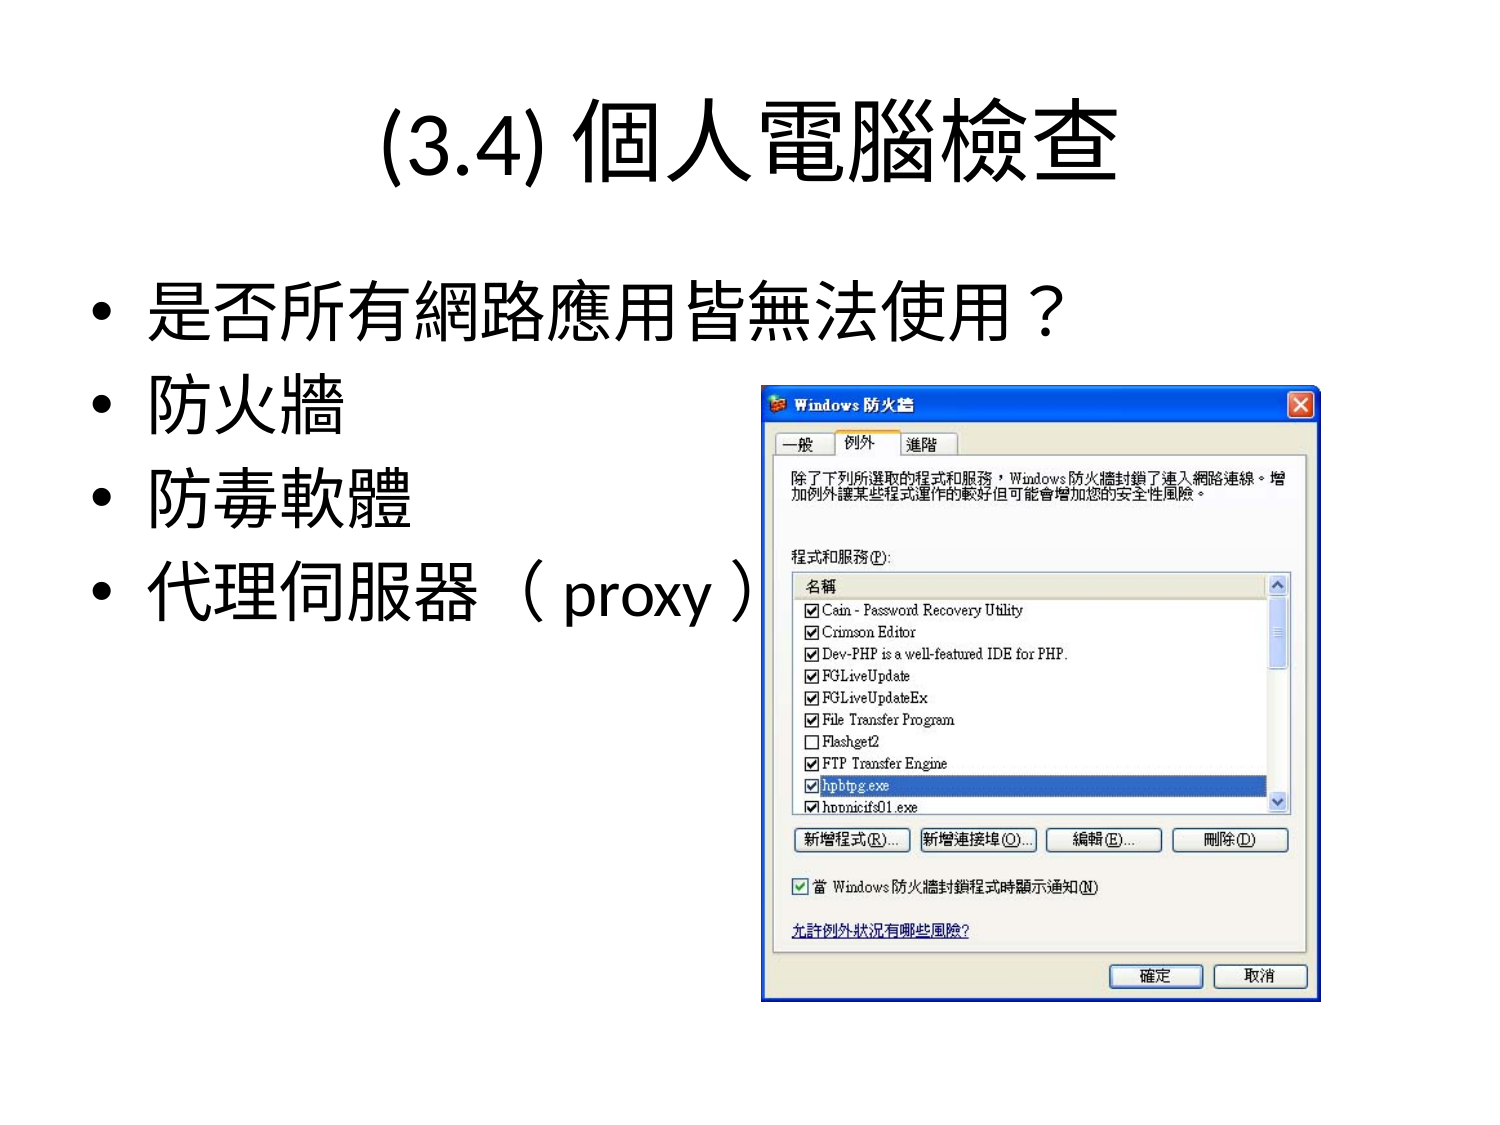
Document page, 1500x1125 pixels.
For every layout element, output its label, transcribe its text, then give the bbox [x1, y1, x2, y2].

list 是否所有網路應用皆無法使用？ 防火牆 防毒軟體 代理伺服器（proxy） [75, 262, 1425, 1005]
title (3.4)個人電腦檢查 [75, 45, 1425, 233]
picture [761, 385, 1321, 1002]
